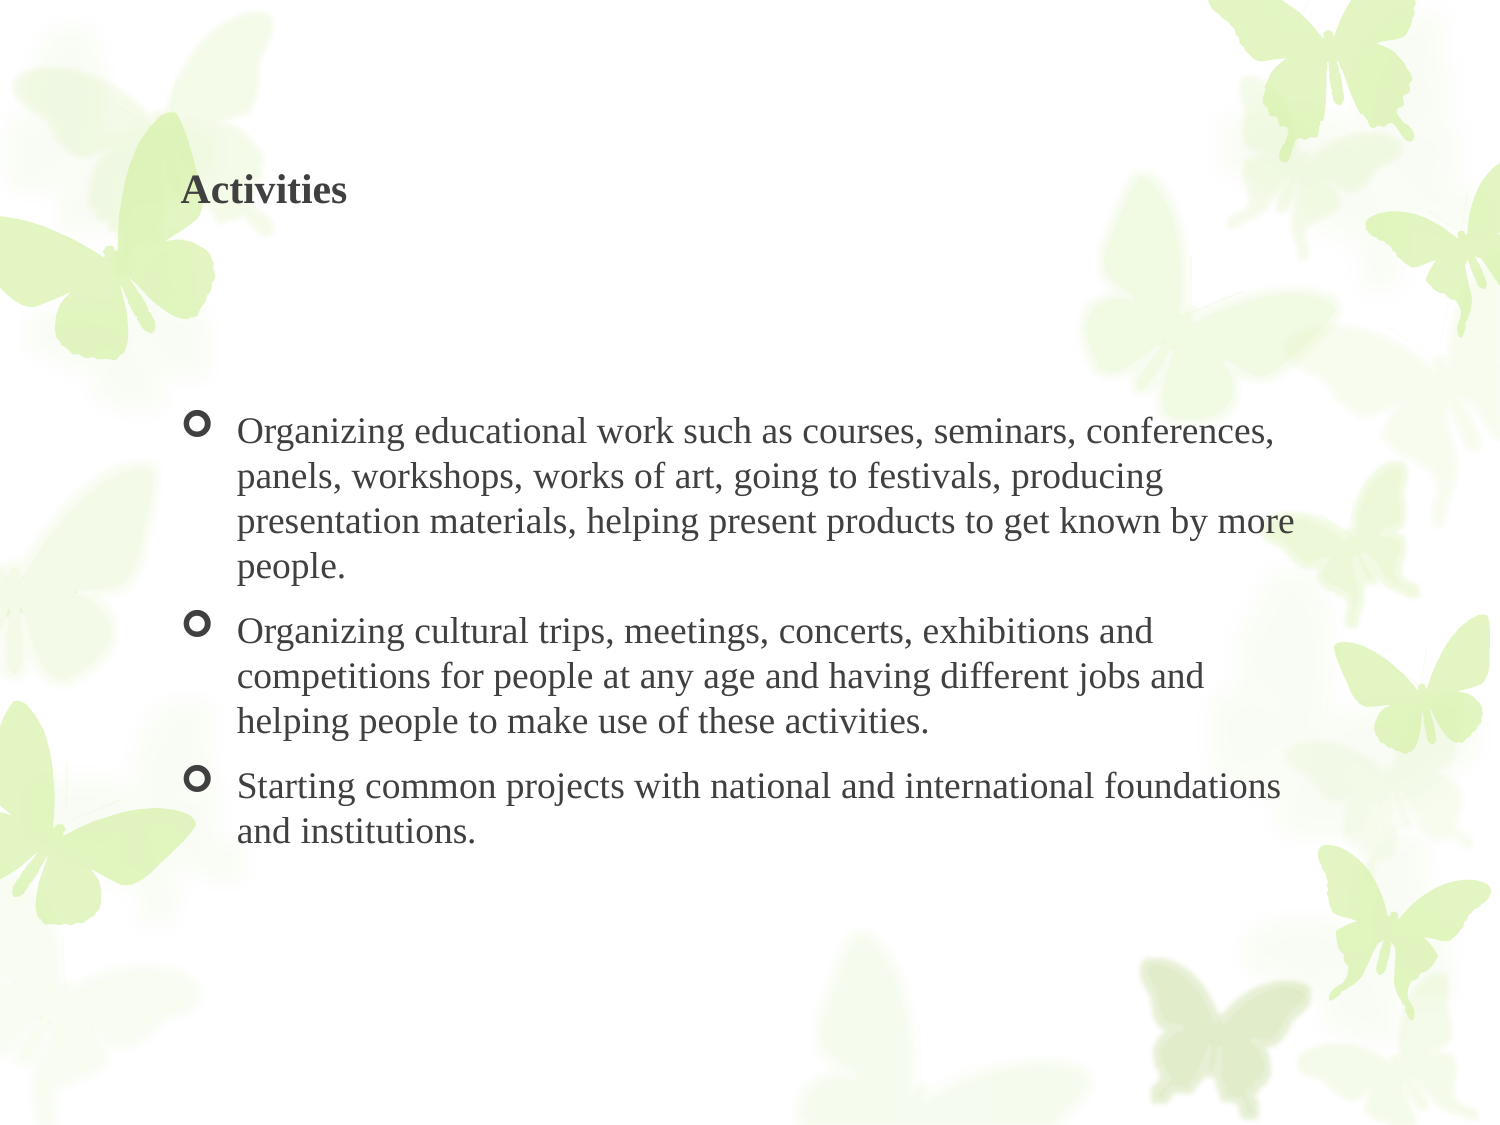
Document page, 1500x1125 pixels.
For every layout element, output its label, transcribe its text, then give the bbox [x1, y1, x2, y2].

list Organizing educational work such as courses, seminars, conferences, panels, workshops, works of art, going to festivals, producing presentation materials, helping present products to get known by more people. Organizing cultural trips, meetings, concerts, exhibitions and competitions for people at any age and having different jobs and helping people to make use of these activities. Starting common projects with national and international foundations and institutions. [165, 296, 1335, 962]
title Activities [165, 110, 1335, 263]
